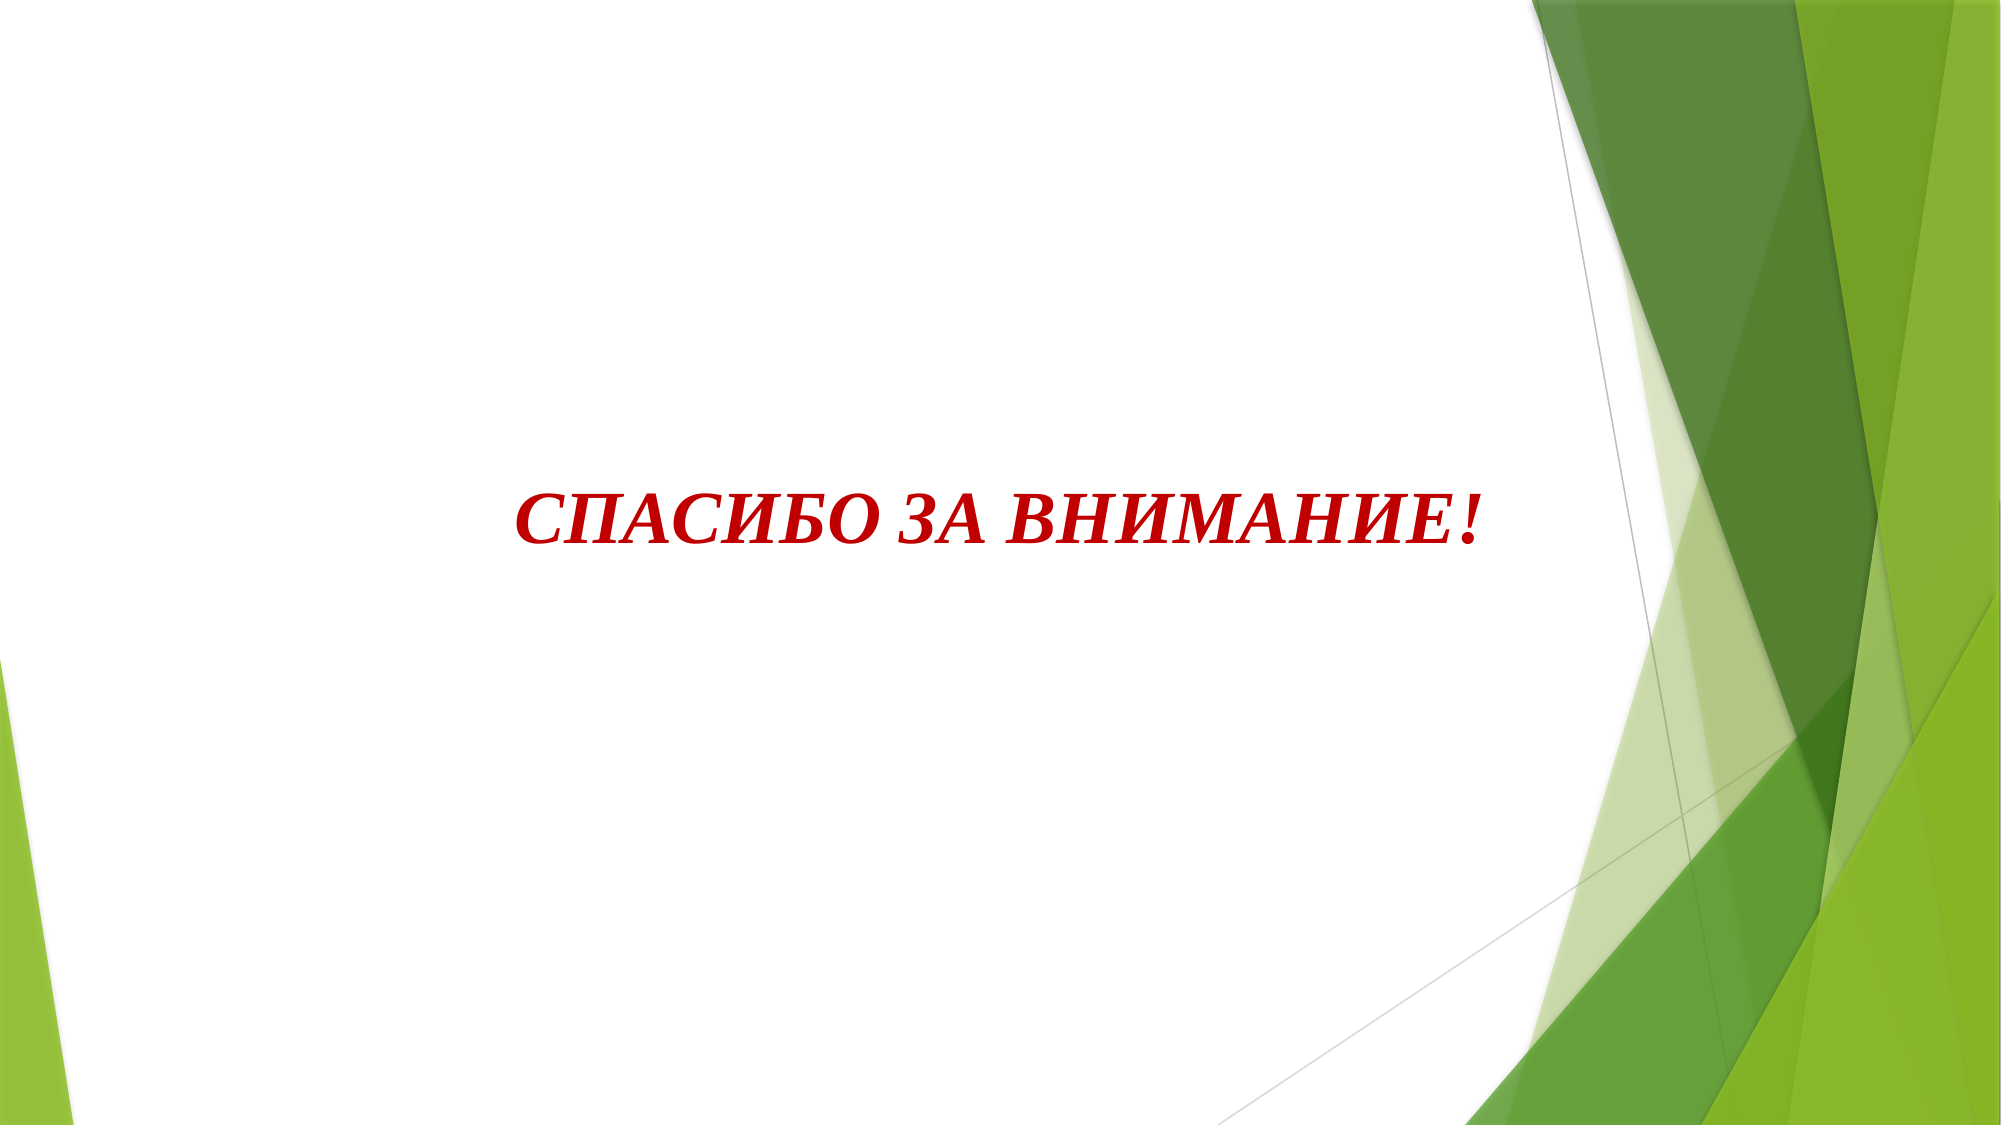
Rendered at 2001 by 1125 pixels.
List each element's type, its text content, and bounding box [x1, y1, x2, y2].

text_box Спасибо за внимание! [500, 461, 1668, 657]
